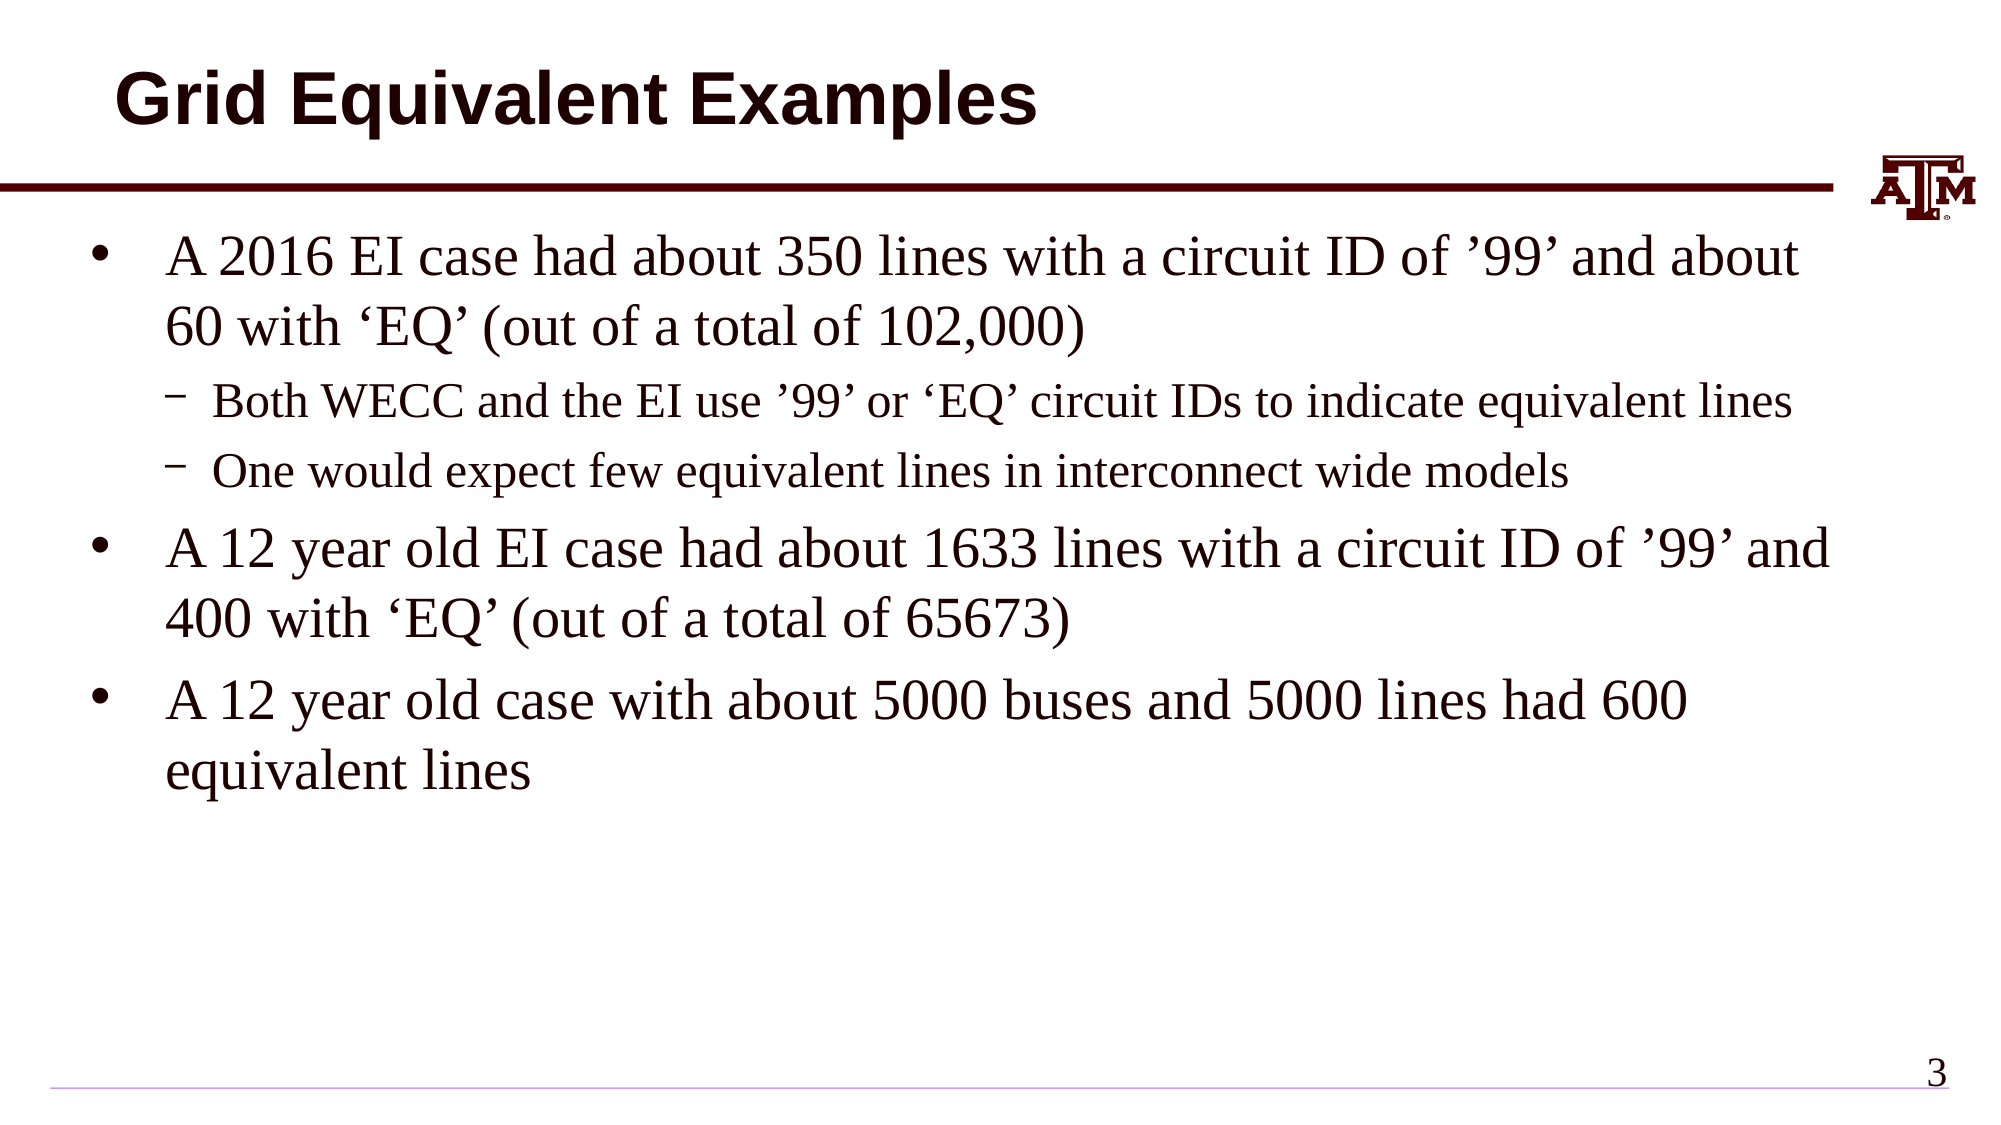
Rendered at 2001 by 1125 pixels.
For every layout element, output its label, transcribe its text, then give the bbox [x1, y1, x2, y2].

text_box 2 [1762, 1037, 1963, 1113]
list A 2016 EI case had about 350 lines with a circuit ID of ’99’ and about 60 with ‘EQ’ (out of a total of 102,000) Both WECC and the EI use ’99’ or ‘EQ’ circuit IDs to indicate equivalent lines One would expect few equivalent lines in interconnect wide models A 12 year old EI case had about 1633 lines with a circuit ID of ’99’ and 400 with ‘EQ’ (out of a total of 65673) A 12 year old case with about 5000 buses and 5000 lines had 600 equivalent lines [74, 209, 1851, 823]
picture [1856, 137, 1990, 238]
title Grid Equivalent Examples [99, 12, 1934, 188]
